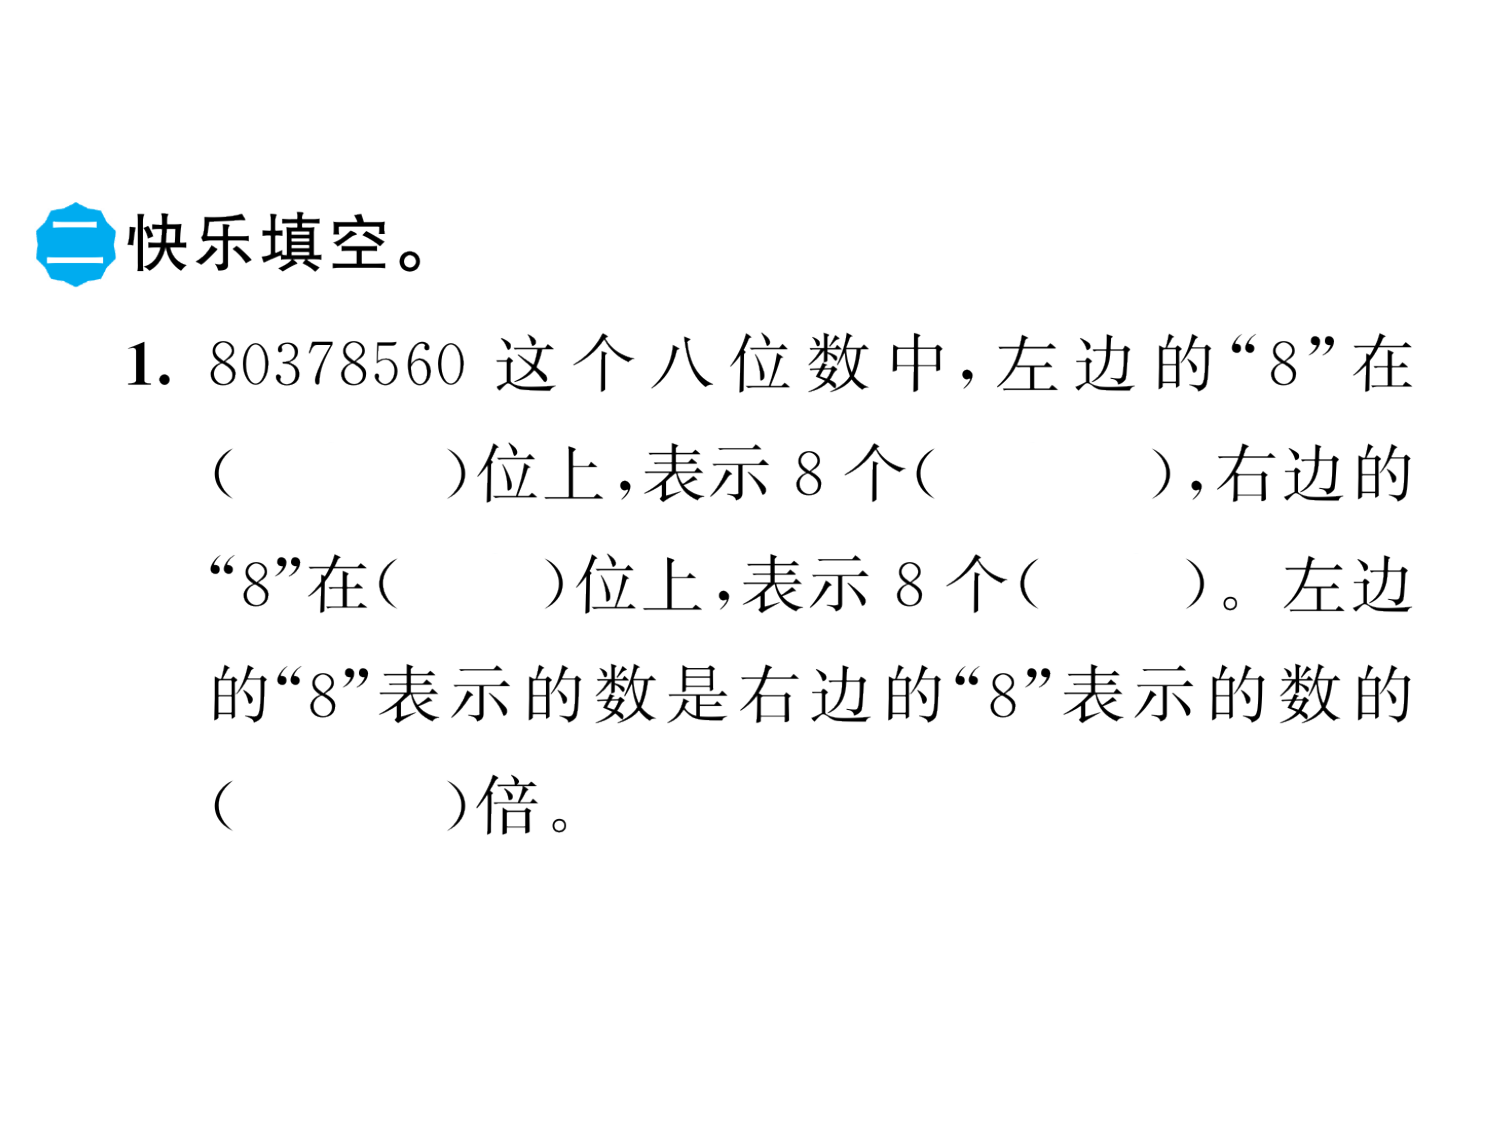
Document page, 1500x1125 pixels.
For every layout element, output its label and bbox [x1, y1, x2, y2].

picture [29, 160, 1447, 855]
